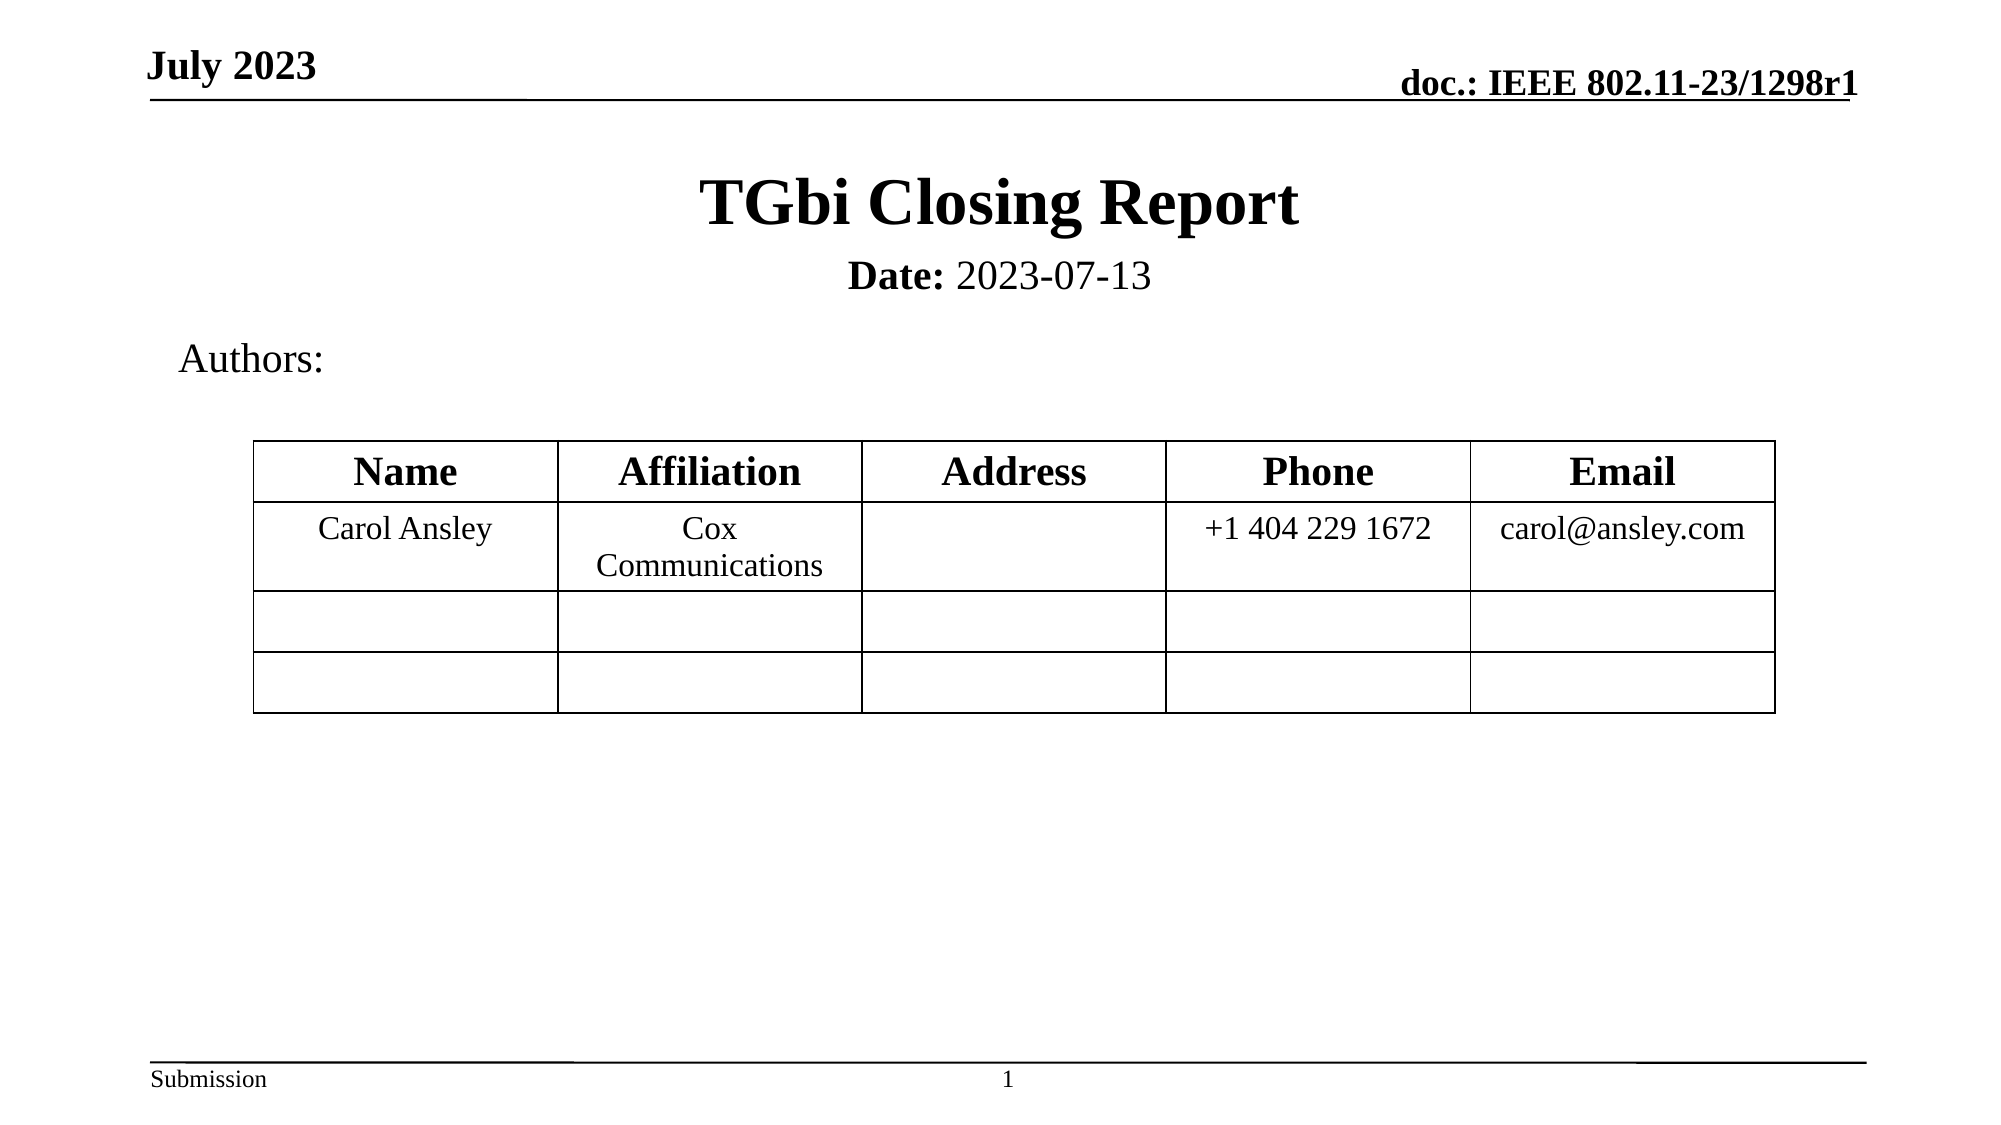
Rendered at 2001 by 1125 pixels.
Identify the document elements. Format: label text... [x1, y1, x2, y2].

slide_number 1 [949, 1061, 1067, 1123]
table_cell [1471, 592, 1774, 651]
table_header Phone [1167, 442, 1470, 501]
table_header Name [254, 442, 557, 501]
table_cell [254, 653, 557, 712]
table_cell Cox Communications [559, 503, 861, 590]
table_cell [863, 503, 1165, 590]
table_cell Carol Ansley [254, 503, 557, 590]
subtitle Date: 2023-07-13 [299, 239, 1701, 319]
table_cell [254, 592, 557, 651]
table_cell [1167, 653, 1470, 712]
table_header Address [863, 442, 1165, 501]
text_box Authors: [162, 323, 401, 387]
table_header Email [1471, 442, 1774, 501]
table_cell [1167, 592, 1470, 651]
table_cell [863, 592, 1165, 651]
table_cell +1 404 229 1672 [1167, 503, 1470, 590]
table_cell carol@ansley.com [1471, 503, 1774, 590]
table_cell [559, 653, 861, 712]
table_cell [863, 653, 1165, 712]
table_cell [559, 592, 861, 651]
table_cell [1471, 653, 1774, 712]
title TGbi Closing Report [149, 76, 1851, 319]
table_header Affiliation [559, 442, 861, 501]
